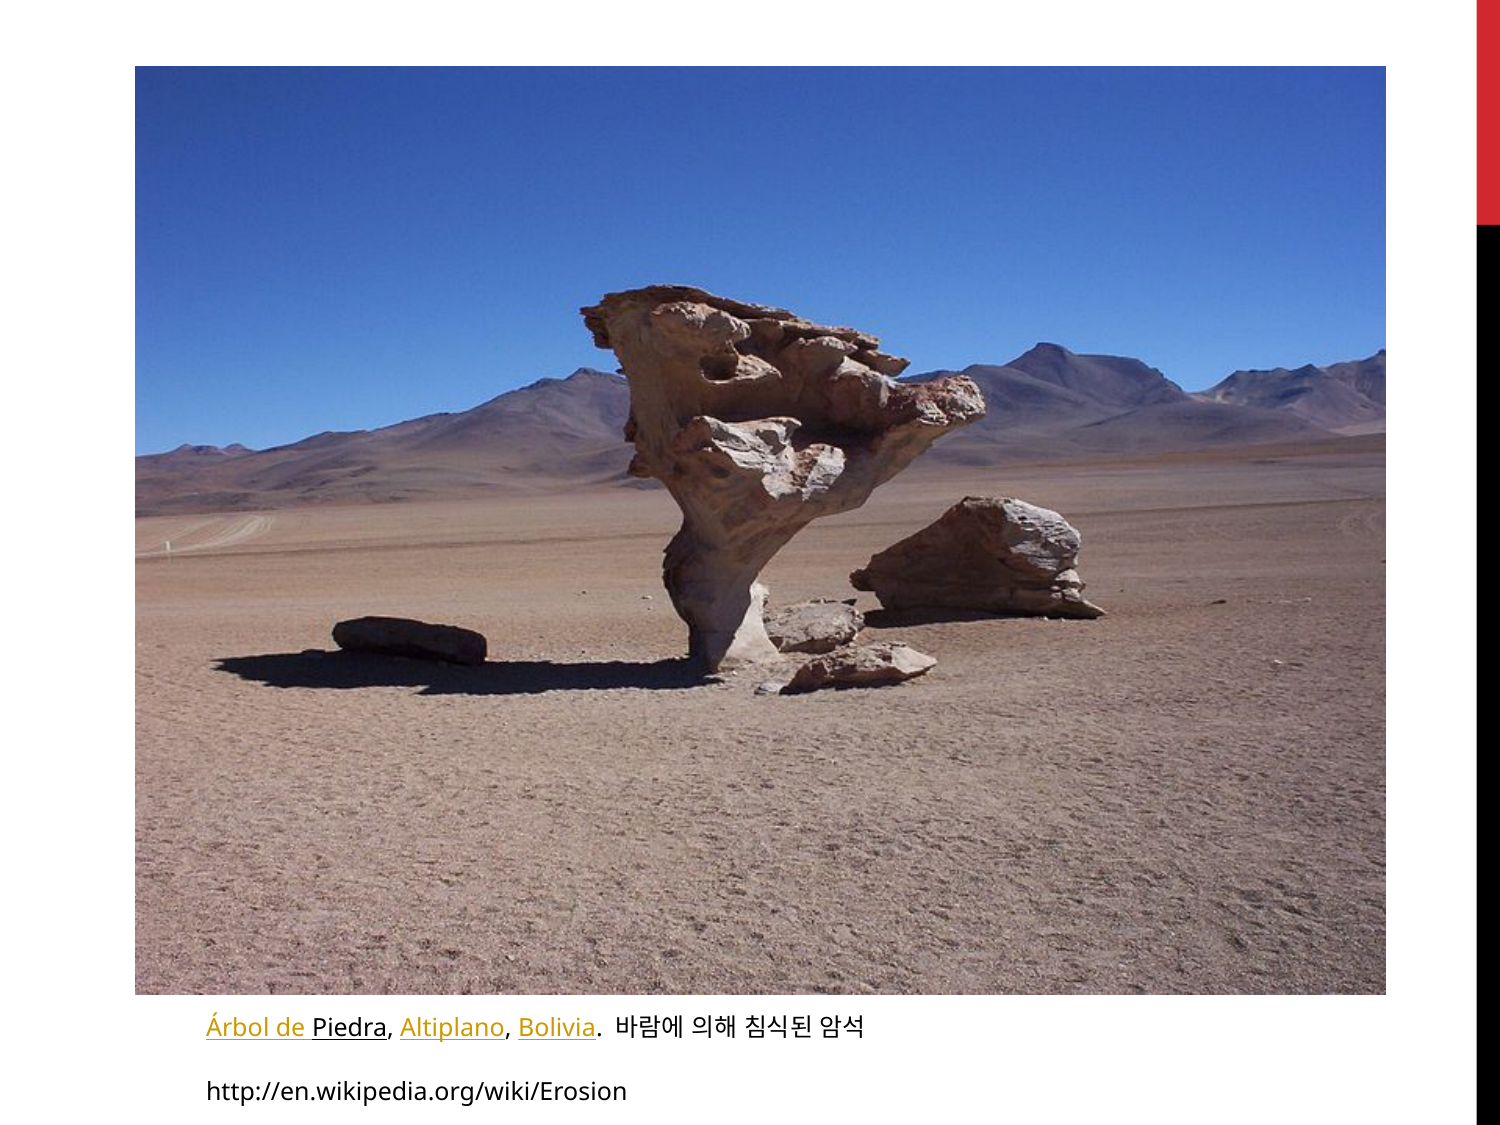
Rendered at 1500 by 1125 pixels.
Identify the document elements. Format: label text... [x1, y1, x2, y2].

picture [135, 65, 1387, 995]
text_box Árbol de Piedra, Altiplano, Bolivia. 바람에 의해 침식된 암석 http://en.wikipedia.org/wiki/Erosion [191, 1004, 1290, 1113]
